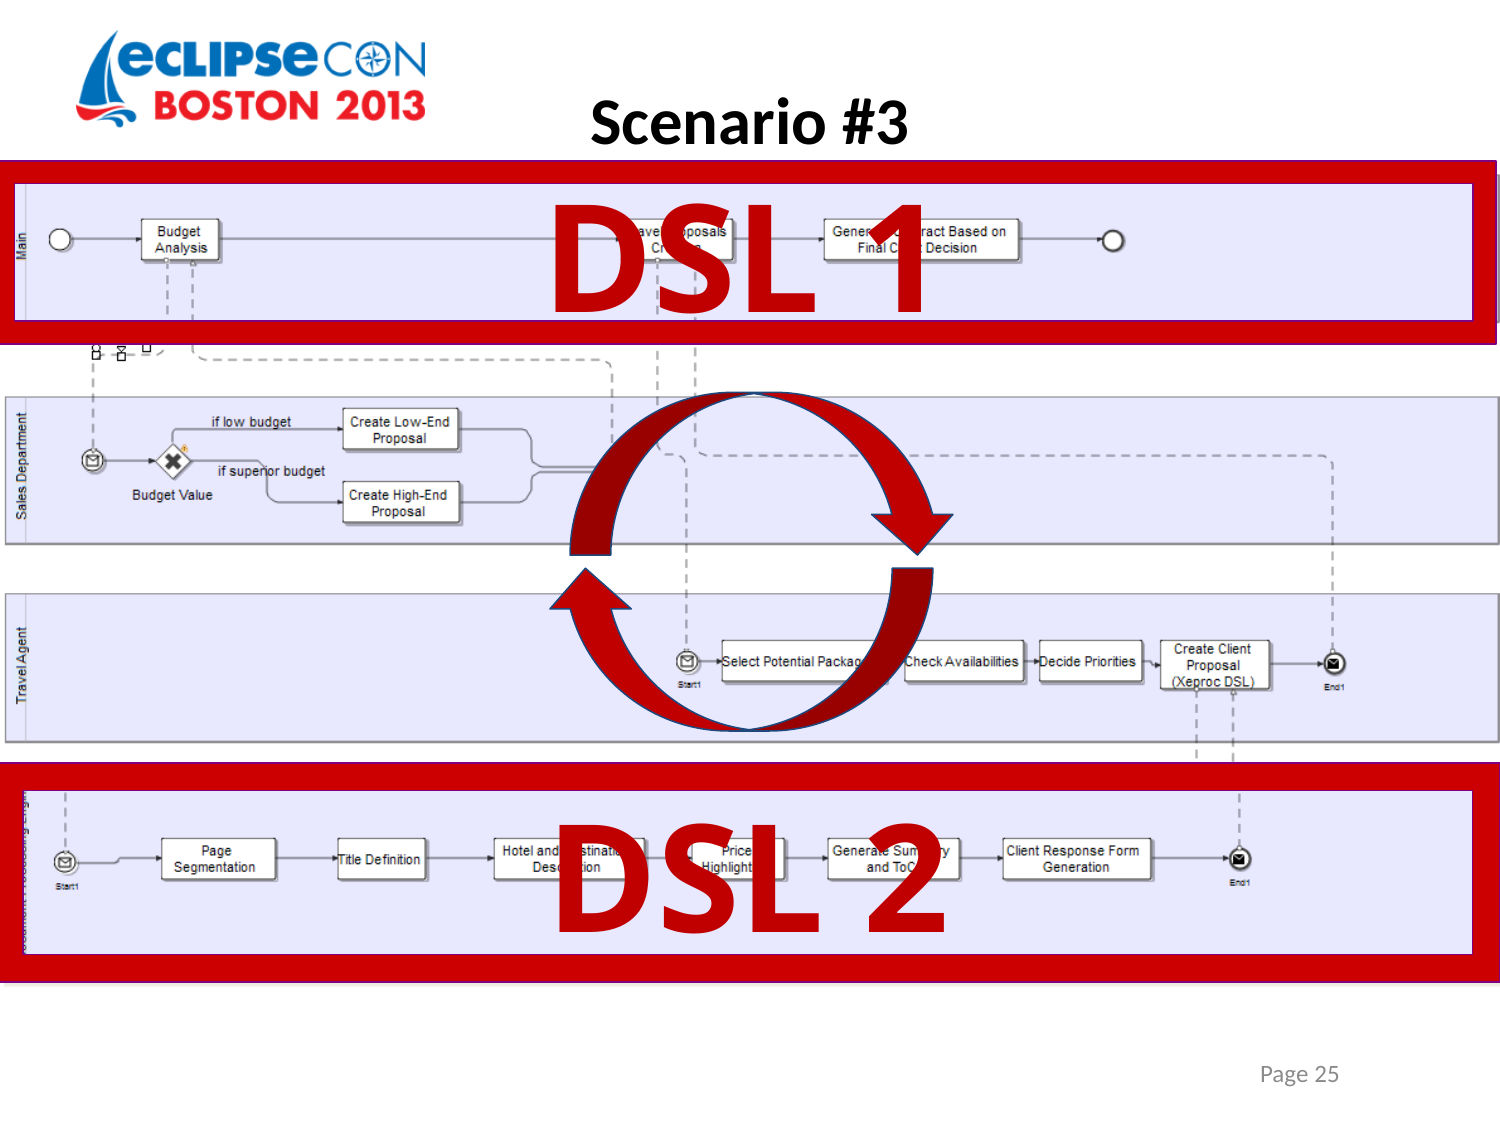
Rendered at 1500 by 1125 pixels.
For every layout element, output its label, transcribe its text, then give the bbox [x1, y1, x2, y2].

title Scenario #3 [75, 66, 1425, 160]
slide_number Page 25 [1074, 1042, 1425, 1103]
text_box DSL 1 [0, 160, 1497, 171]
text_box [544, 392, 959, 732]
picture [0, 172, 1500, 983]
picture [76, 30, 425, 66]
